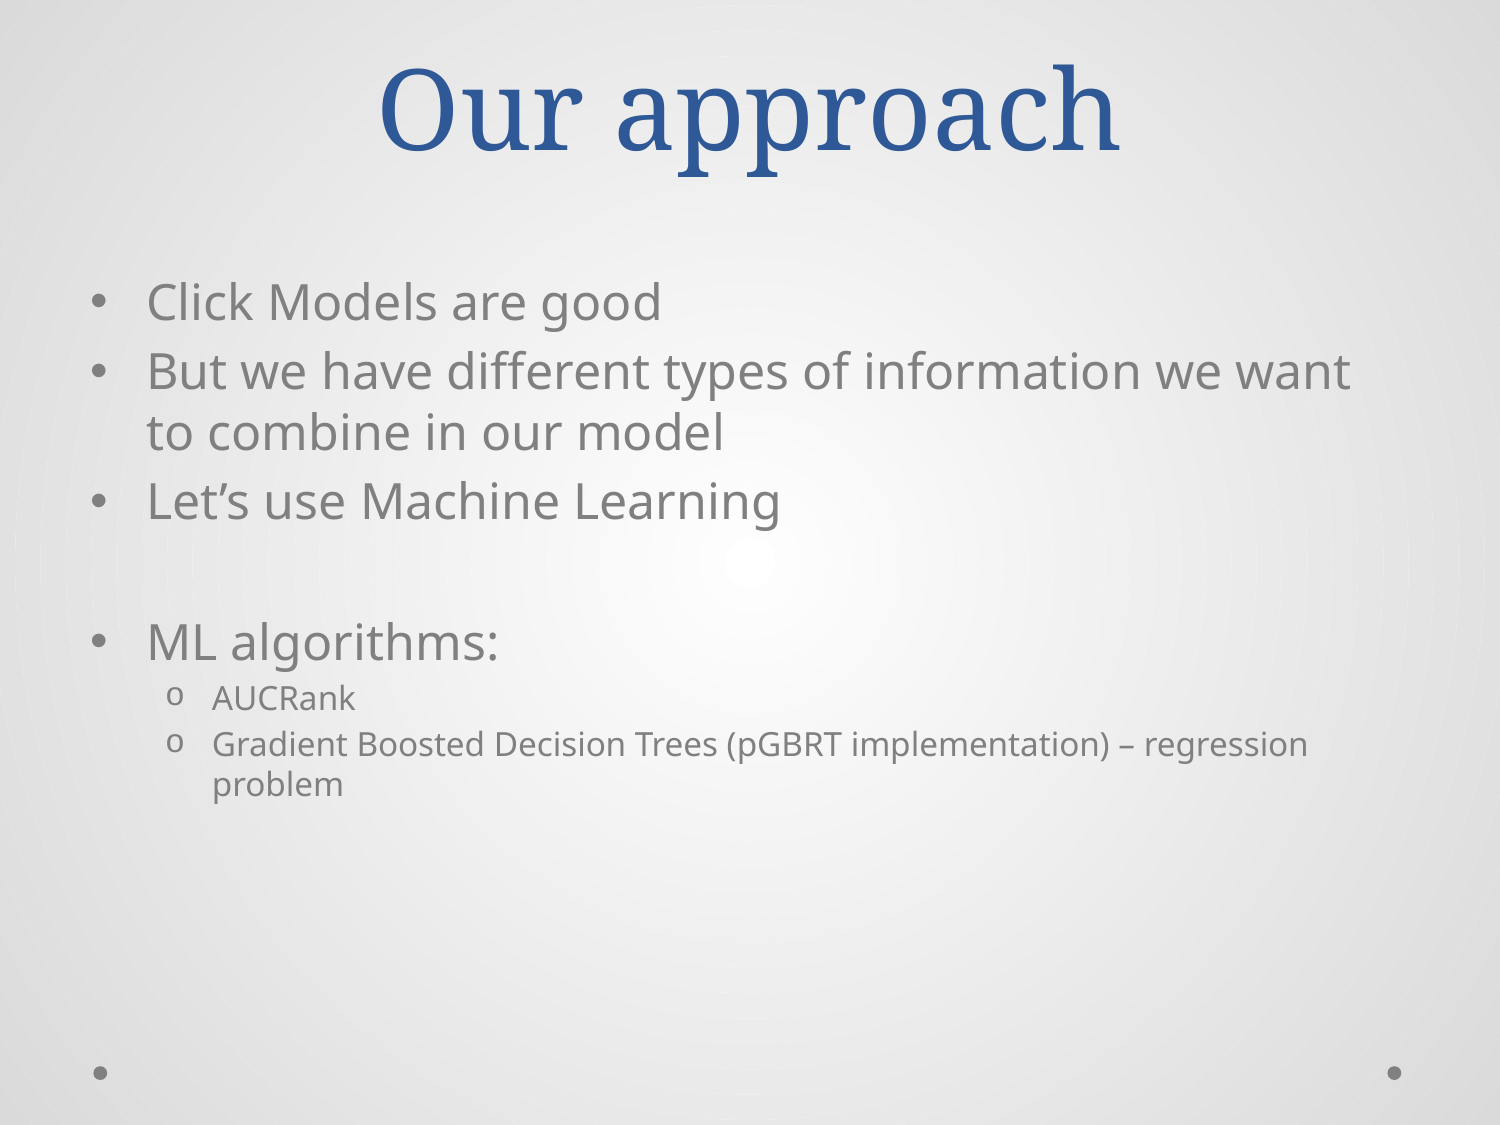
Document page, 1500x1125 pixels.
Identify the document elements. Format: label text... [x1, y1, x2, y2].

title Our approach [75, 0, 1425, 181]
list Click Models are good But we have different types of information we want to combine in our model Let’s use Machine Learning ML algorithms: AUCRank Gradient Boosted Decision Trees (pGBRT implementation) – regression problem [75, 262, 1425, 1005]
